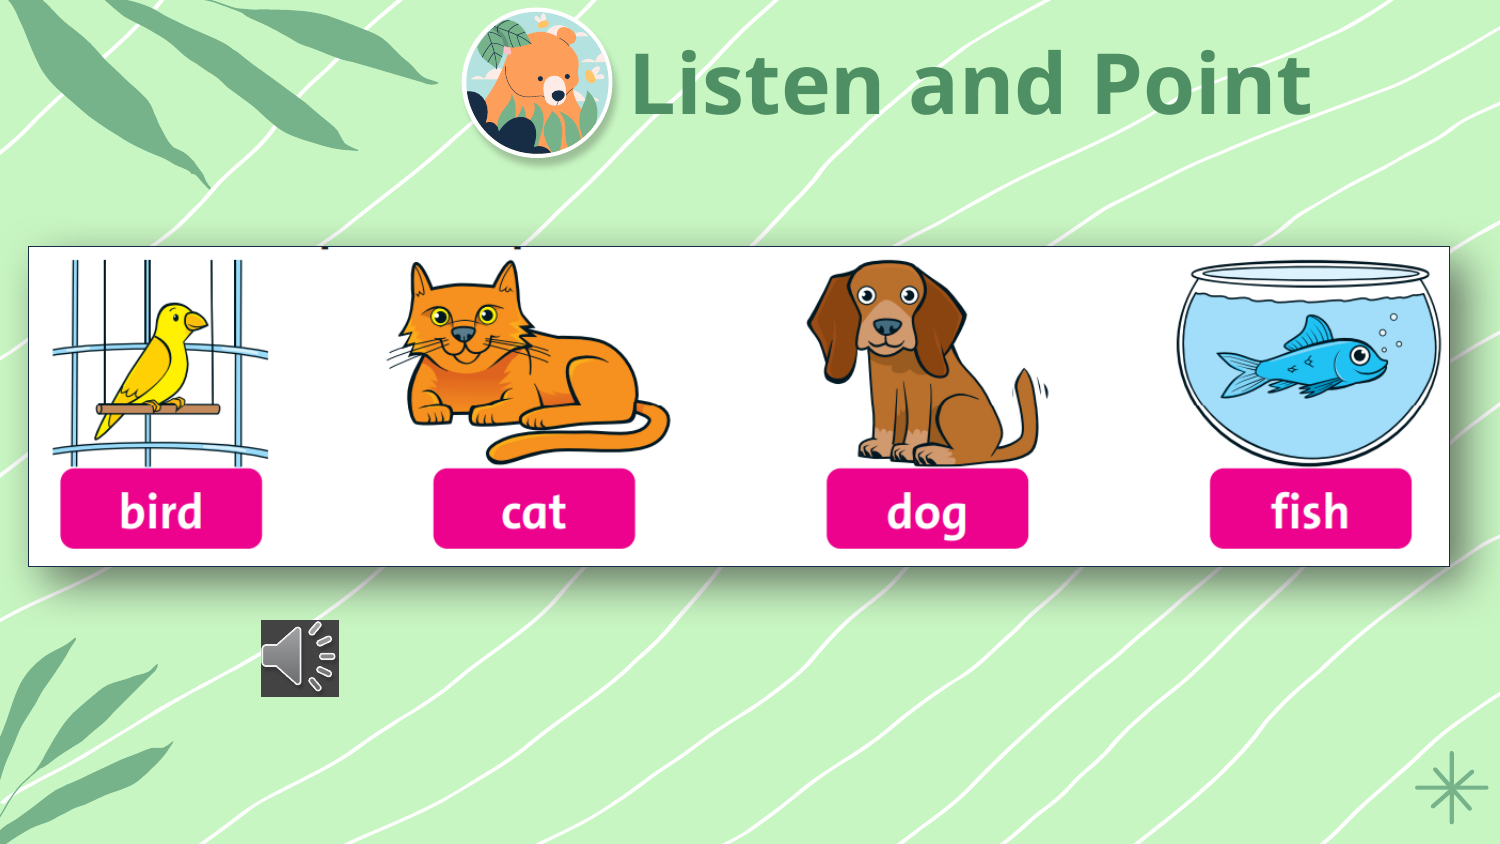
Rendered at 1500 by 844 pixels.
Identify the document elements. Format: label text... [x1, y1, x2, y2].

picture [28, 245, 1450, 567]
text_box Listen and Point [619, 24, 1326, 138]
picture [260, 618, 341, 699]
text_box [1414, 750, 1489, 825]
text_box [461, 7, 615, 159]
